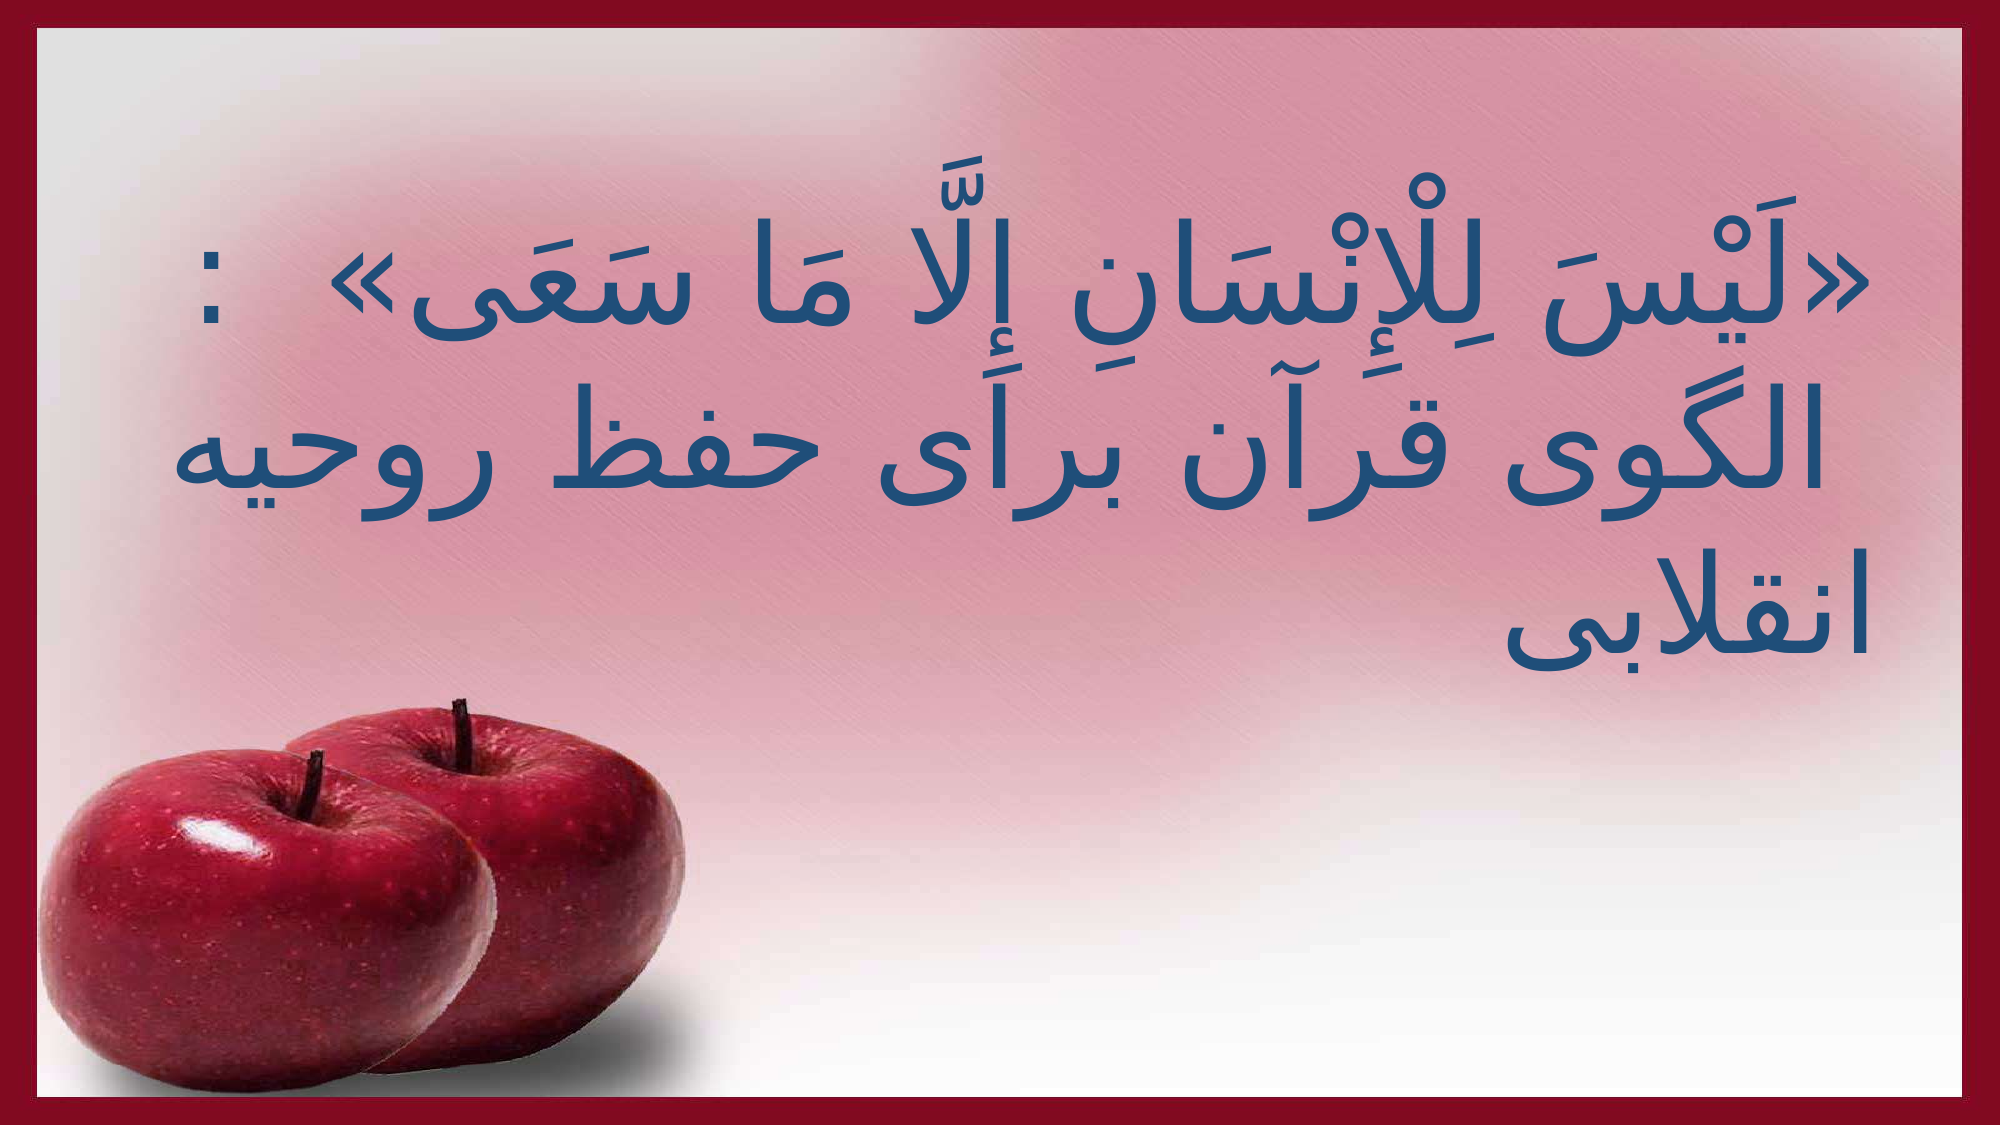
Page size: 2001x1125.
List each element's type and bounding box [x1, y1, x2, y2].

list [0, 0, 2000, 1125]
